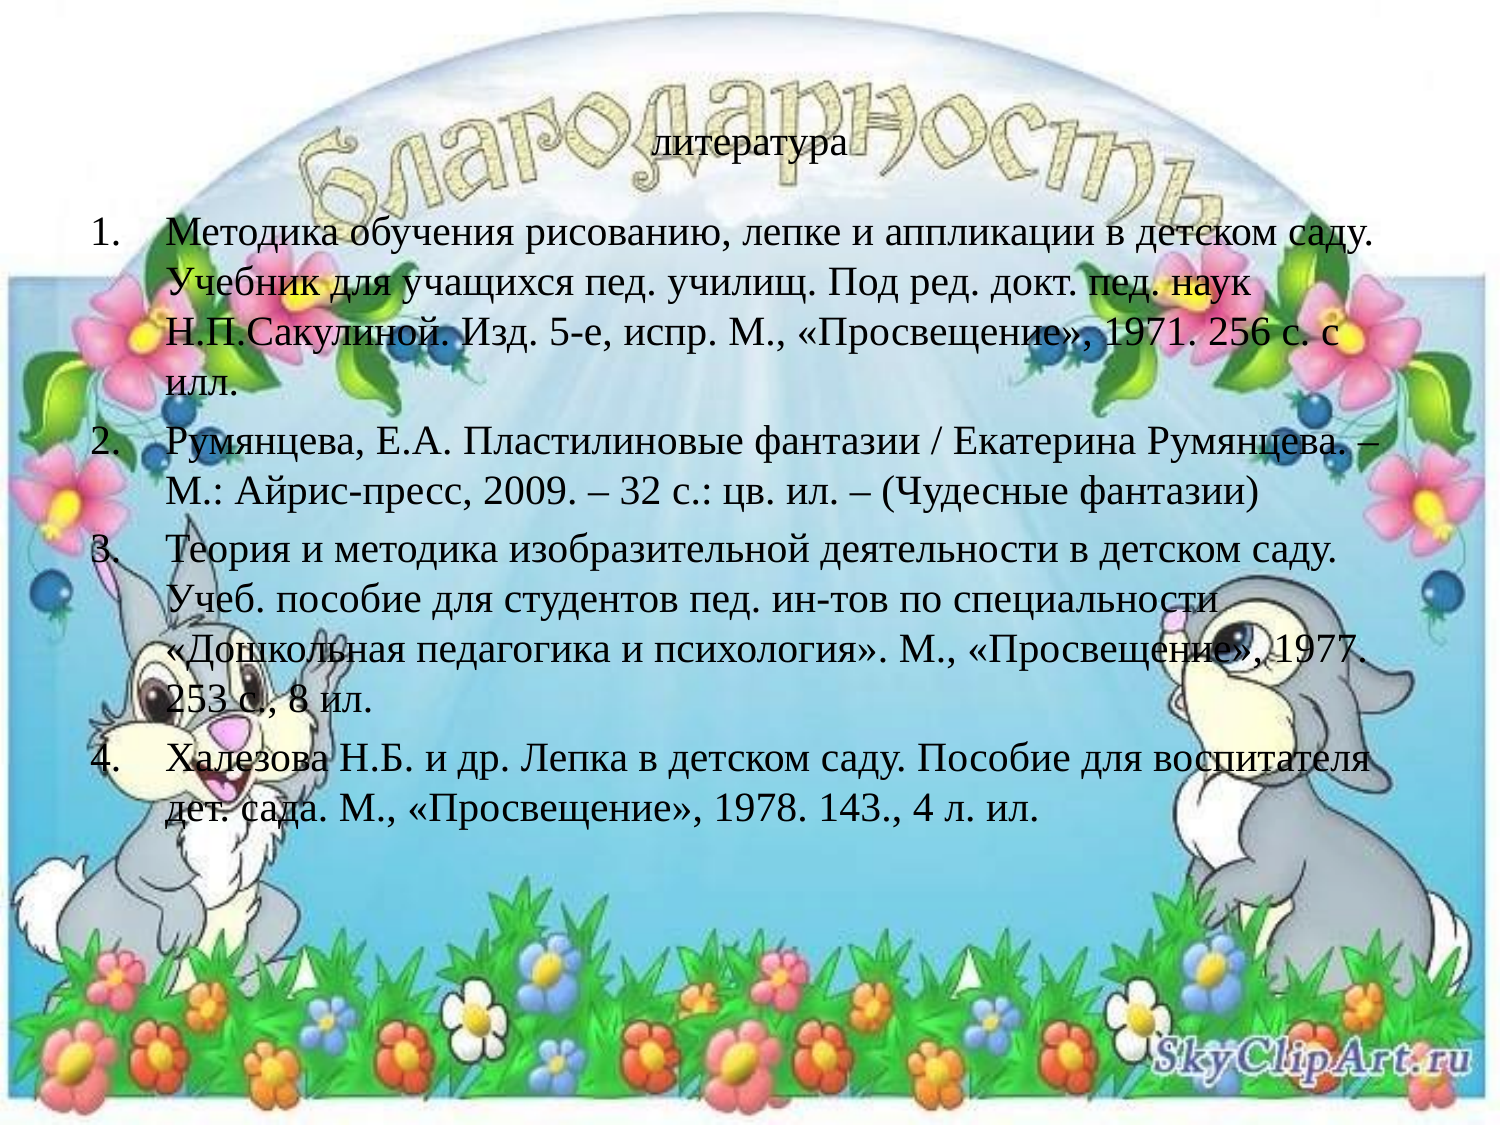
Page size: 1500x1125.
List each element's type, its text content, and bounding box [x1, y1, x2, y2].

title литература [75, 45, 1425, 196]
list Методика обучения рисованию, лепке и аппликации в детском саду. Учебник для учащихся пед. училищ. Под ред. докт. пед. наук Н.П.Сакулиной. Изд. 5-е, испр. М., «Просвещение», 1971. 256 с. с илл. Румянцева, Е.А. Пластилиновые фантазии / Екатерина Румянцева. – М.: Айрис-пресс, 2009. – 32 с.: цв. ил. – (Чудесные фантазии) Теория и методика изобразительной деятельности в детском саду. Учеб. пособие для студентов пед. ин-тов по специальности «Дошкольная педагогика и психология». М., «Просвещение», 1977. 253 с., 8 ил. Халезова Н.Б. и др. Лепка в детском саду. Пособие для воспитателя дет. сада. М., «Просвещение», 1978. 143., 4 л. ил. [75, 196, 1425, 1005]
